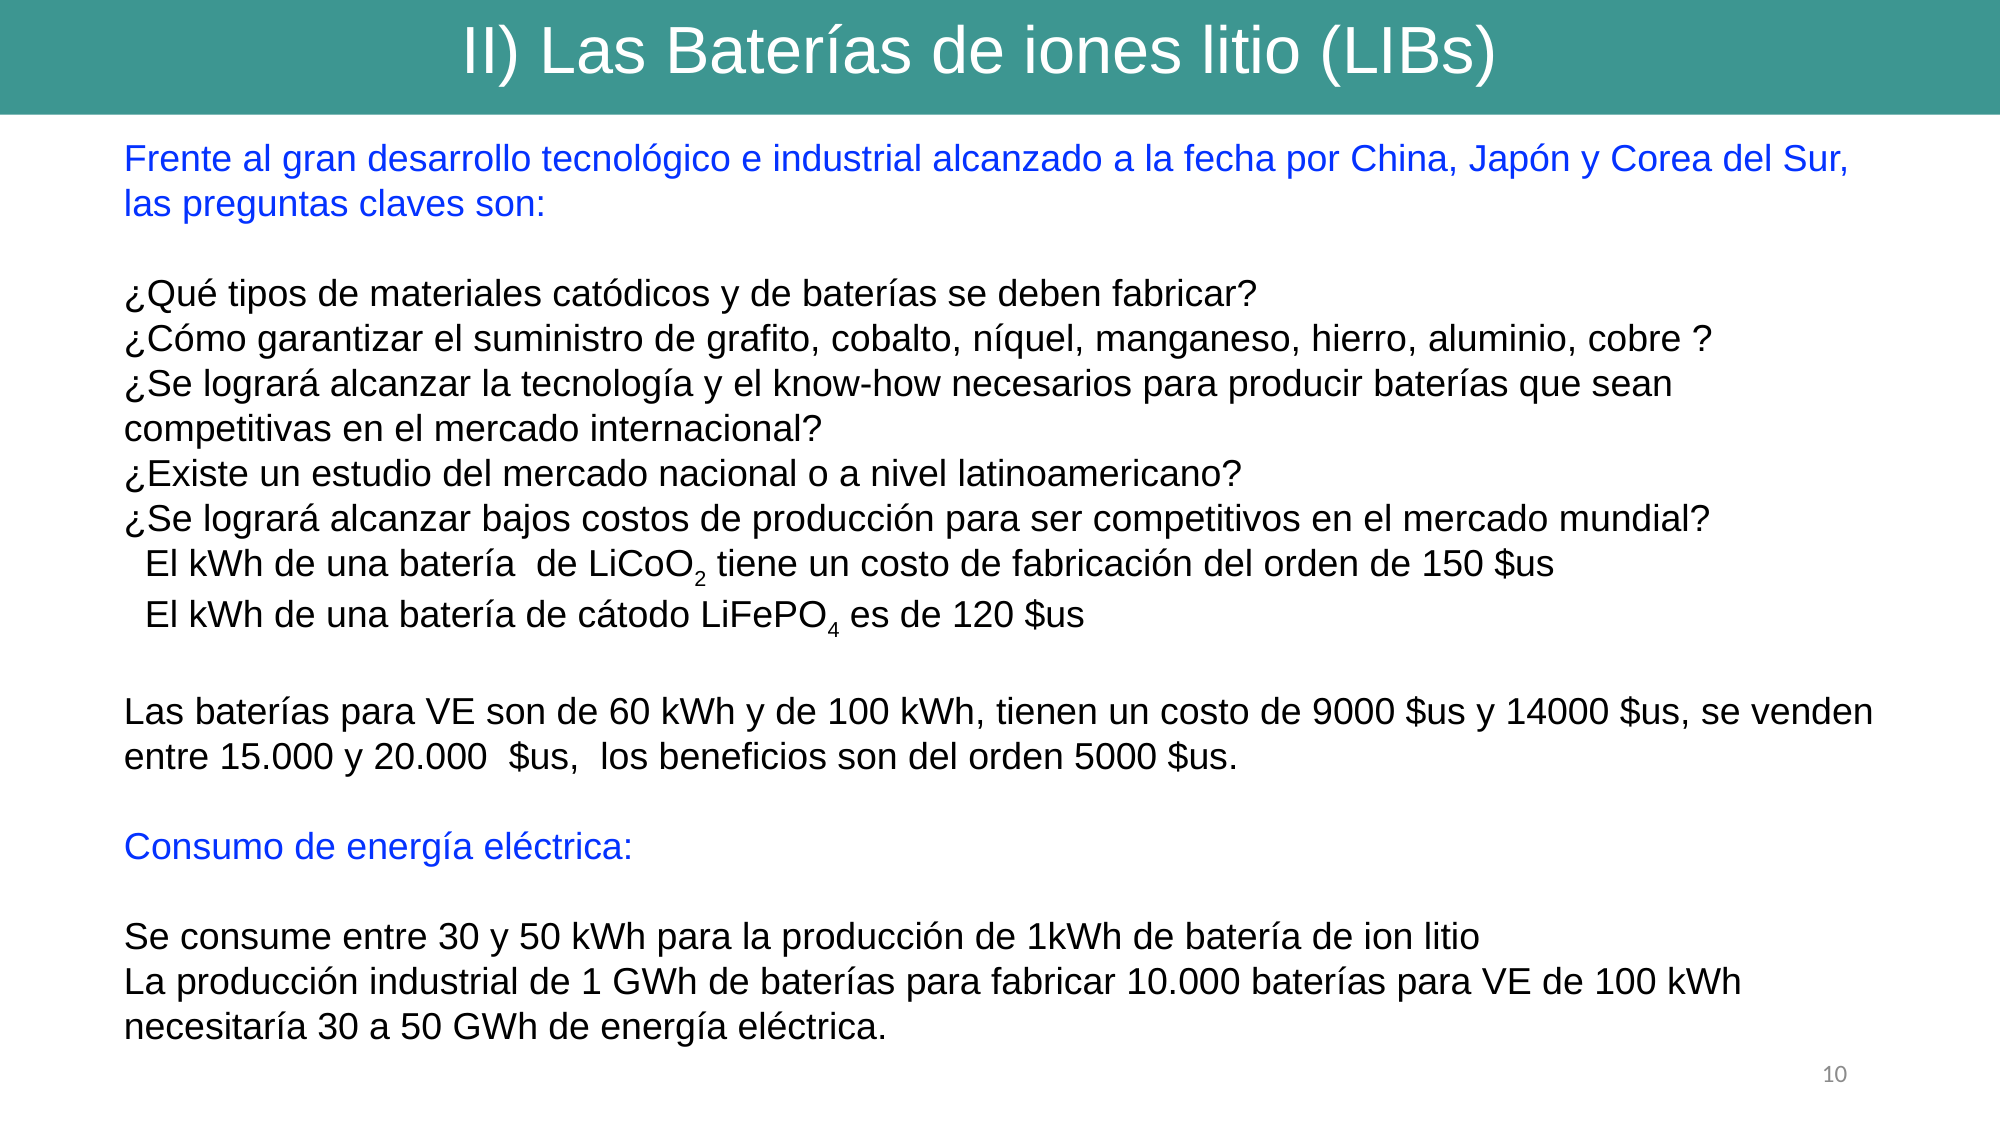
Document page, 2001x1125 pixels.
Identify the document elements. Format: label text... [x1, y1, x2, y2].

slide_number 10 [1412, 1042, 1863, 1103]
text_box [0, 0, 2000, 115]
text_box Frente al gran desarrollo tecnológico e industrial alcanzado a la fecha por China, Japón y Corea del Sur, las preguntas claves son: ¿Qué tipos de materiales catódicos y de baterías se deben fabricar? ¿Cómo garantizar el suministro de grafito, cobalto, níquel, manganeso, hierro, aluminio, cobre ? ¿Se logrará alcanzar la tecnología y el know-how necesarios para producir baterías que sean competitivas en el mercado internacional? ¿Existe un estudio del mercado nacional o a nivel latinoamericano? ¿Se logrará alcanzar bajos costos de producción para ser competitivos en el mercado mundial? El kWh de una batería de LiCoO2 tiene un costo de fabricación del orden de 150 $us El kWh de una batería de cátodo LiFePO4 es de 120 $us Las baterías para VE son de 60 kWh y de 100 kWh, tienen un costo de 9000 $us y 14000 $us, se venden entre 15.000 y 20.000 $us, los beneficios son del orden 5000 $us. Consumo de energía eléctrica: Se consume entre 30 y 50 kWh para la producción de 1kWh de batería de ion litio La producción industrial de 1 GWh de baterías para fabricar 10.000 baterías para VE de 100 kWh necesitaría 30 a 50 GWh de energía eléctrica. [109, 126, 1891, 1054]
text_box II) Las Baterías de iones litio (LIBs) [447, 0, 1553, 95]
